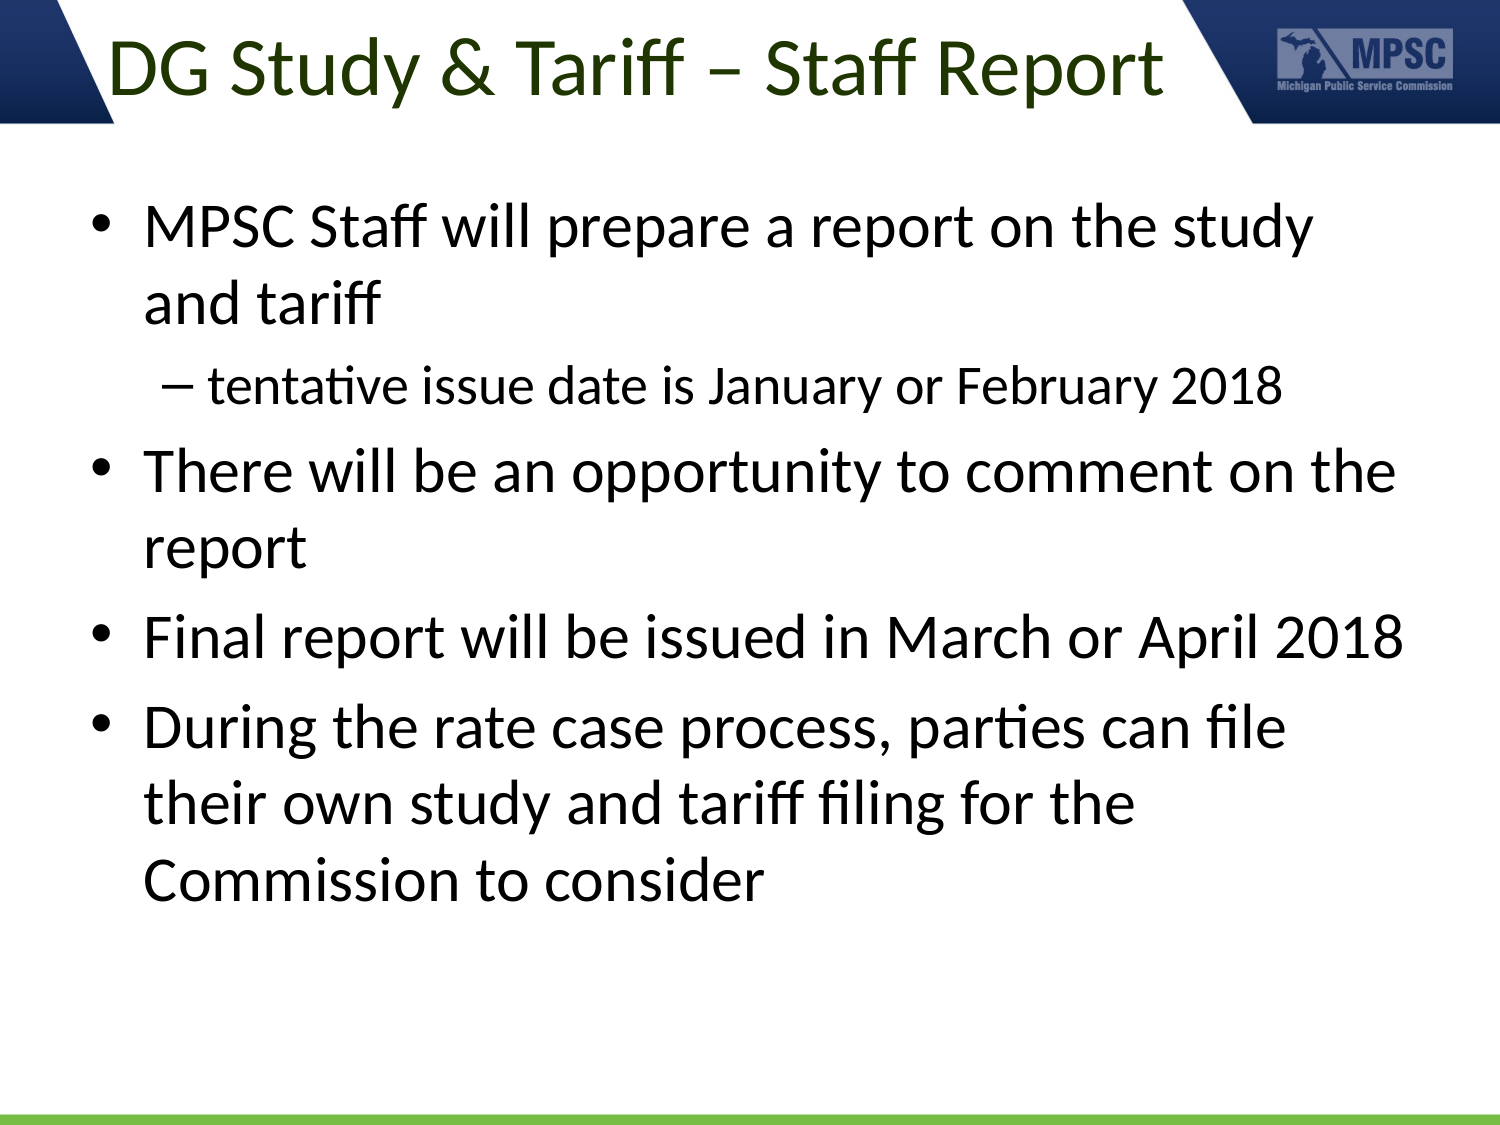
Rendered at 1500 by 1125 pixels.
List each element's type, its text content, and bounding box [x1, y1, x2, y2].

title DG Study & Tariff – Staff Report [92, 0, 1256, 124]
picture [0, 0, 1500, 1125]
list MPSC Staff will prepare a report on the study and tariff tentative issue date is January or February 2018 There will be an opportunity to comment on the report Final report will be issued in March or April 2018 During the rate case process, parties can file their own study and tariff filing for the Commission to consider [75, 176, 1425, 1005]
